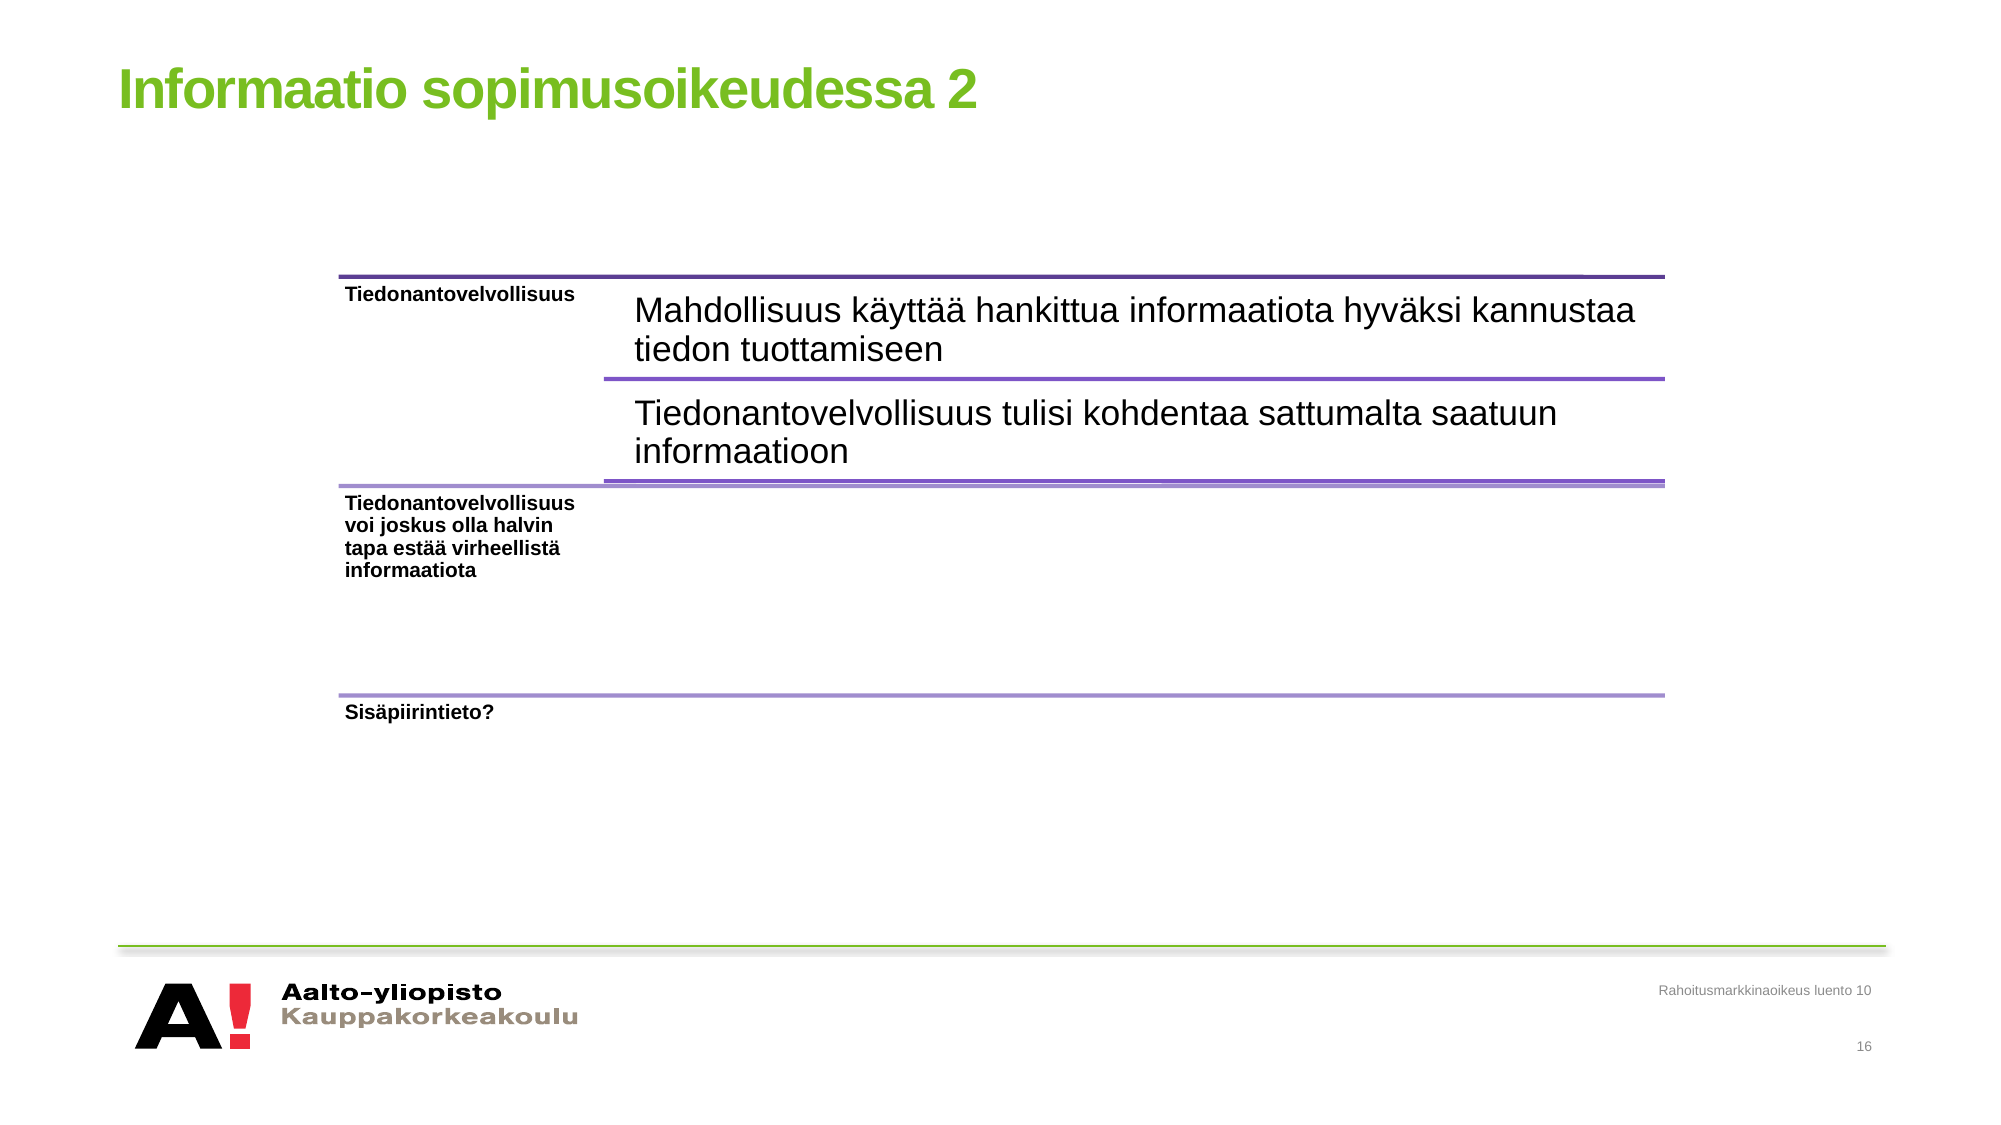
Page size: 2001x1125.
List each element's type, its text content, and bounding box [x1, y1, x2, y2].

footer Rahoitusmarkkinaoikeus luento 10 [1080, 976, 1873, 1003]
slide_number 16 [1080, 1033, 1873, 1060]
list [338, 276, 1666, 906]
title Informaatio sopimusoikeudessa 2 [118, 62, 1887, 259]
